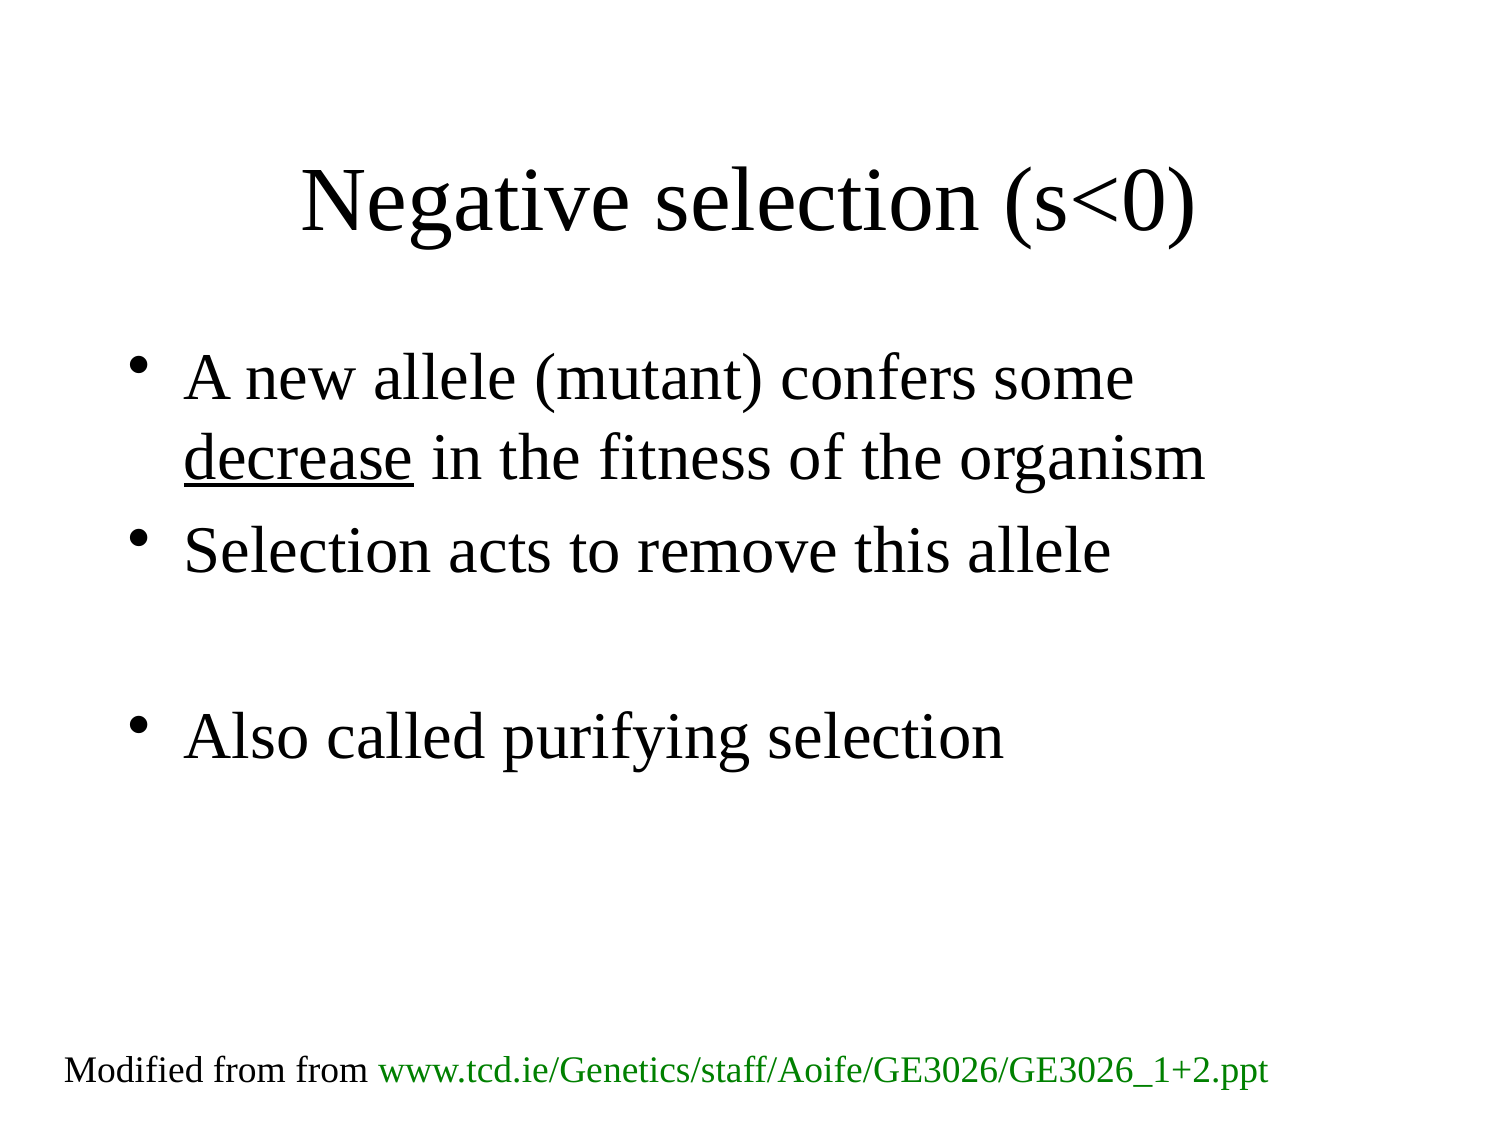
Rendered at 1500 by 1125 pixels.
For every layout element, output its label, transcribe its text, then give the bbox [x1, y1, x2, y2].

title Negative selection (s<0) [112, 99, 1388, 288]
list A new allele (mutant) confers some decrease in the fitness of the organism Selection acts to remove this allele Also called purifying selection [112, 324, 1388, 1000]
text_box Modified from from www.tcd.ie/Genetics/staff/Aoife/GE3026/GE3026_1+2.ppt [48, 1024, 1298, 1100]
